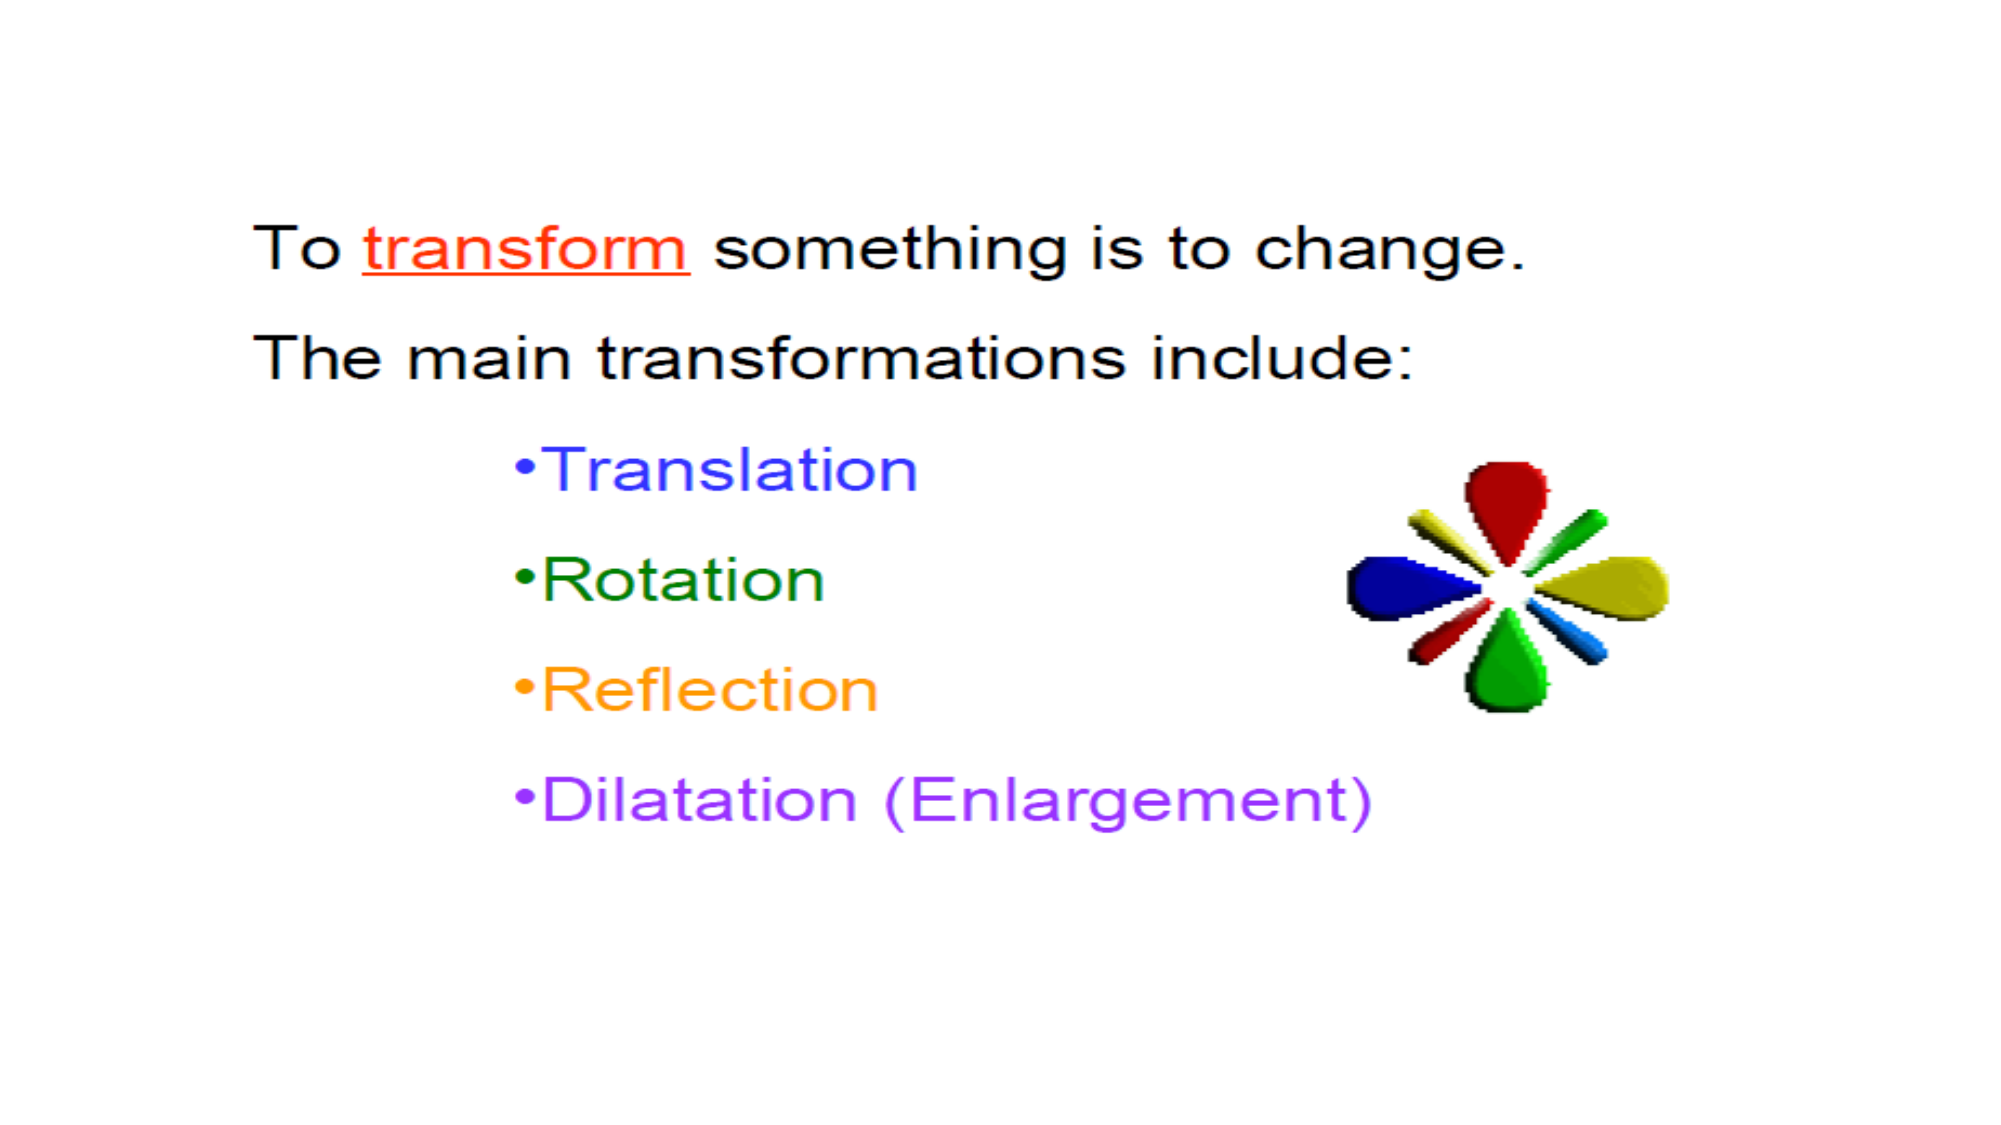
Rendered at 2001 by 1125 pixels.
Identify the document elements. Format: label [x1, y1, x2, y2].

list [137, 59, 1863, 1057]
